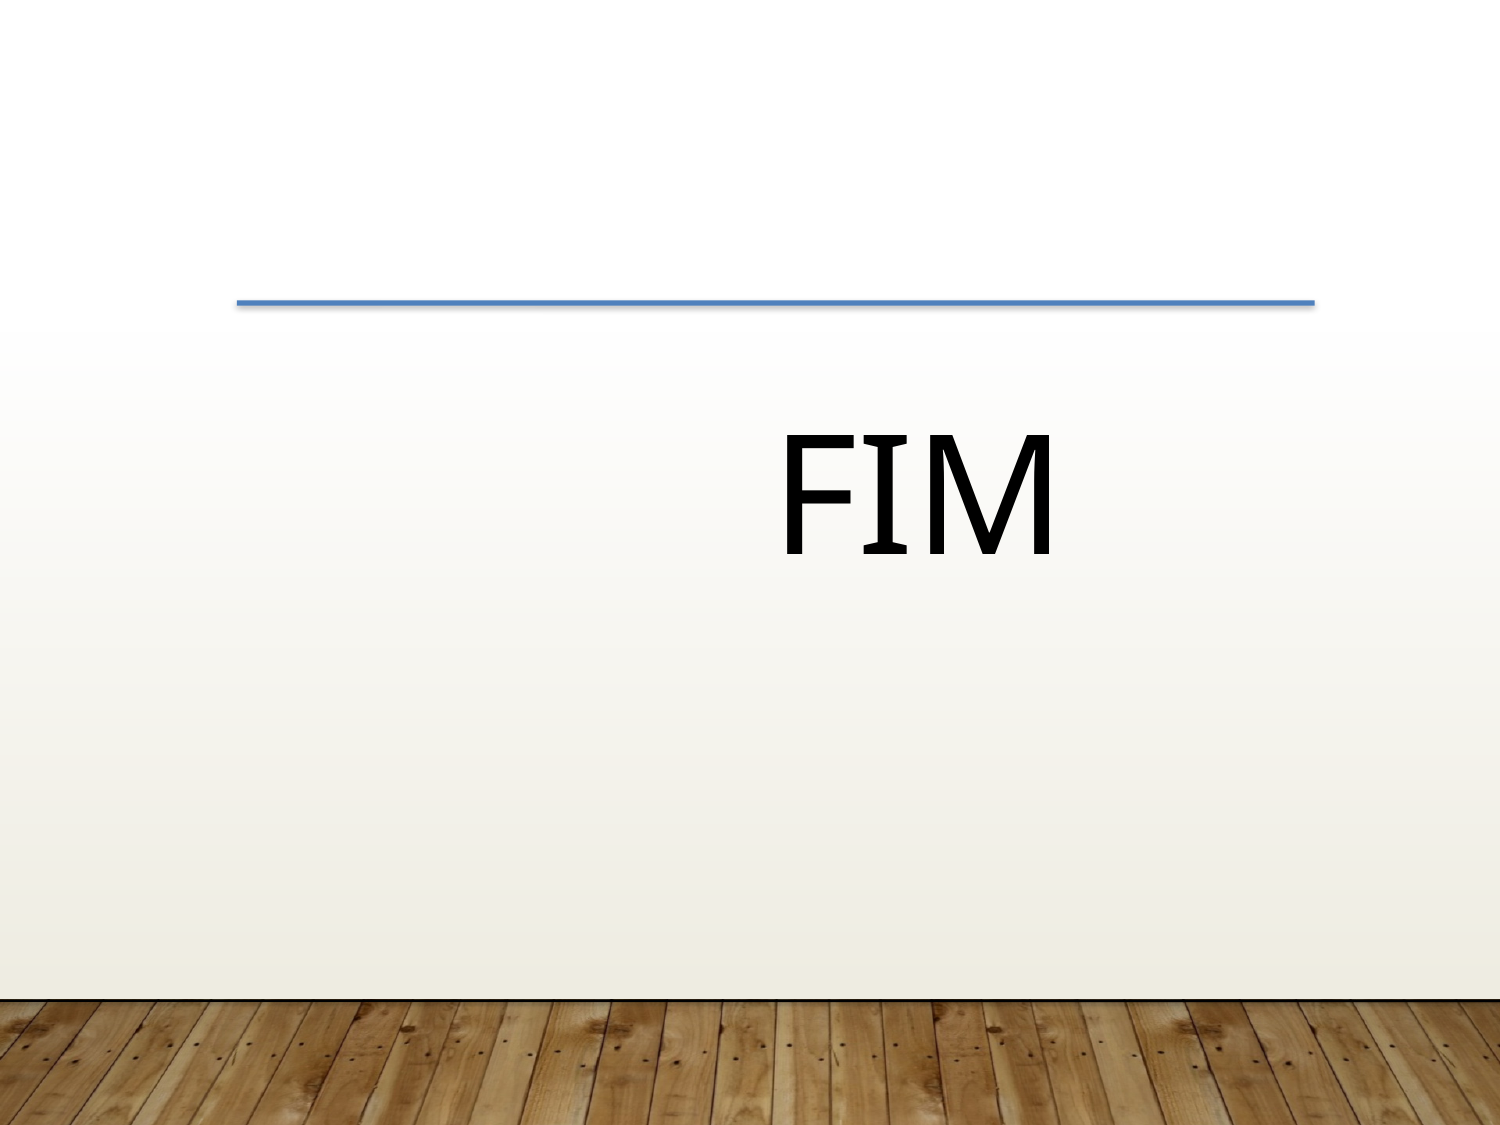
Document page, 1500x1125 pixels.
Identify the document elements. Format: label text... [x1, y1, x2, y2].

text_box FIM [236, 330, 1315, 897]
picture [0, 1002, 1500, 1125]
